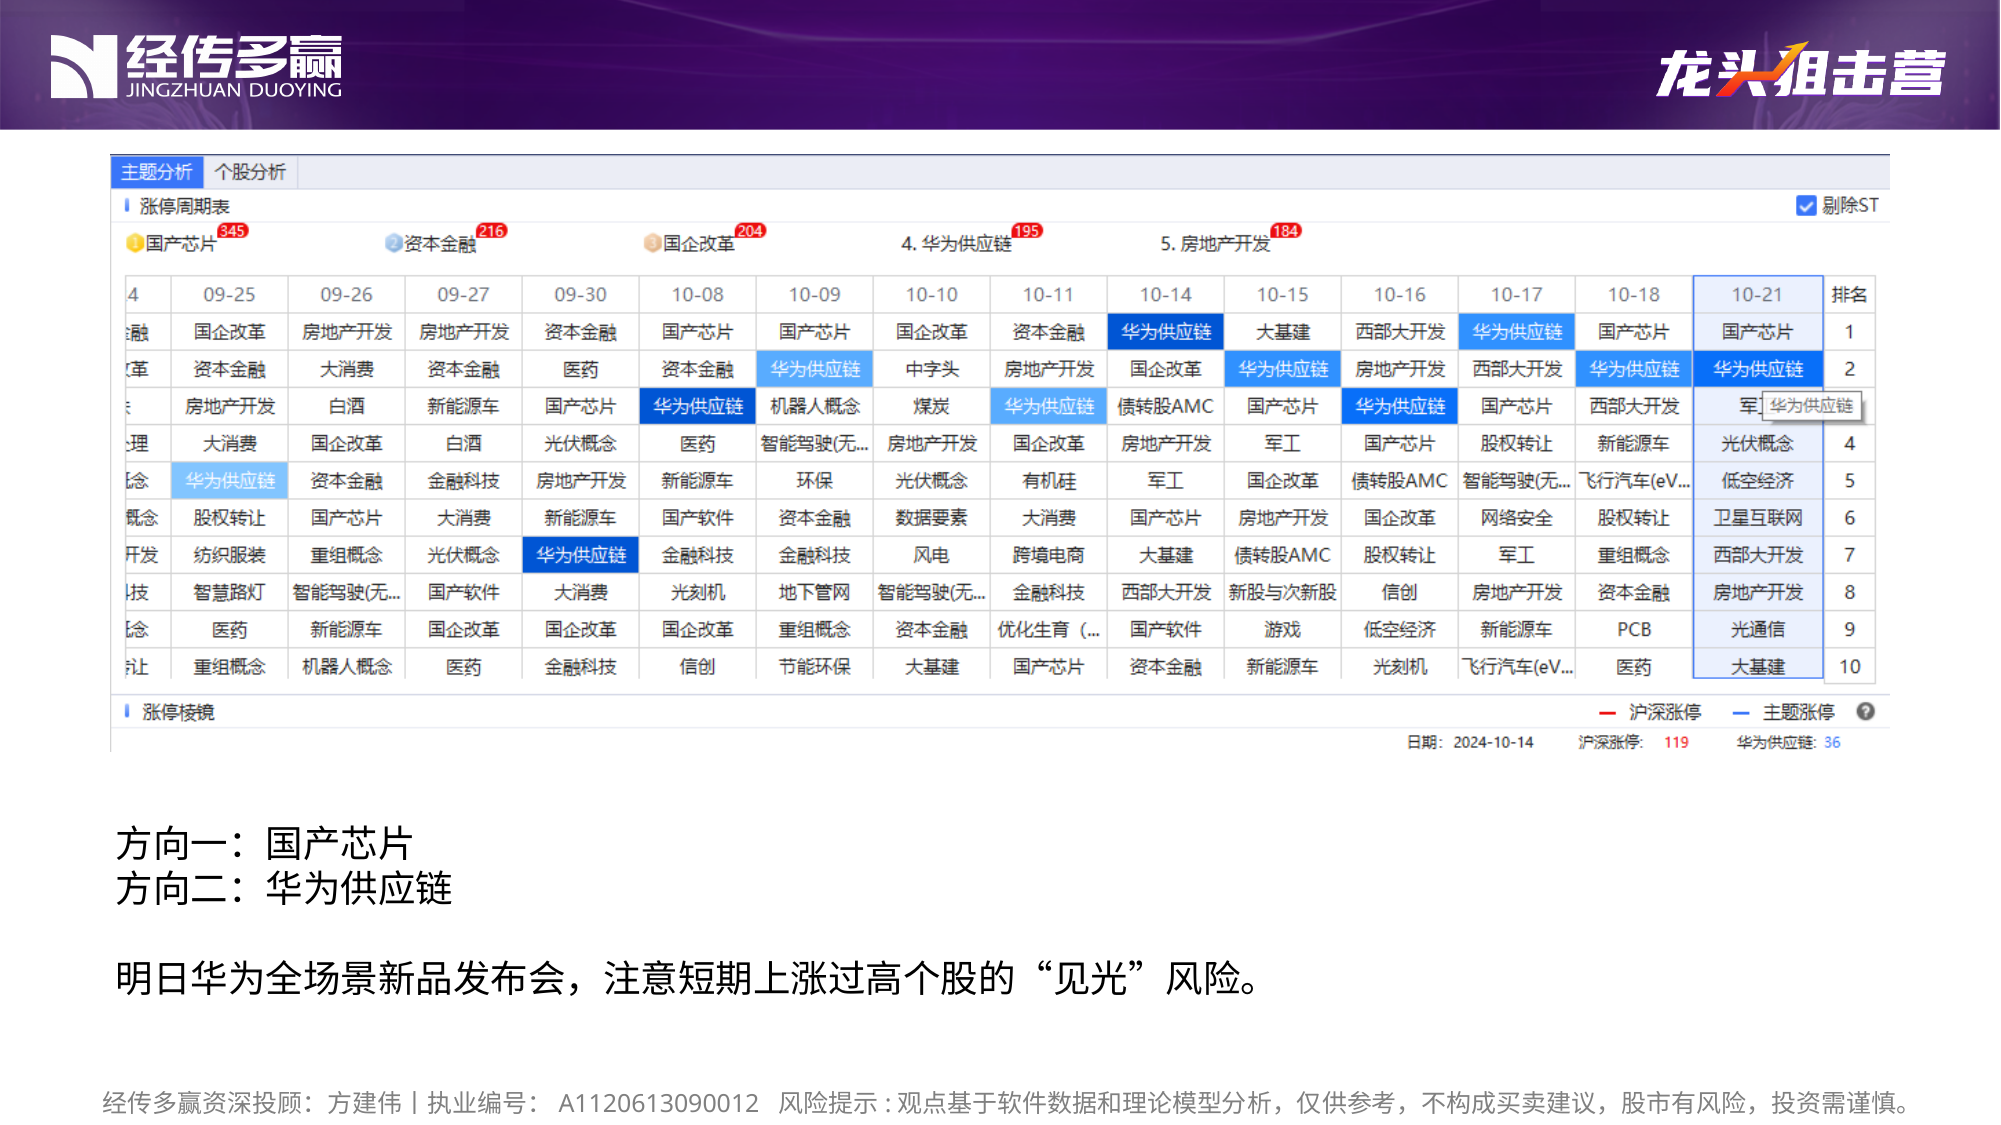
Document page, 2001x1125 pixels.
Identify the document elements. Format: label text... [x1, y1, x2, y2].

picture [0, 0, 2000, 129]
picture [110, 154, 1890, 752]
text_box 方向一：国产芯片 方向二：华为供应链 明日华为全场景新品发布会，注意短期上涨过高个股的“见光”风险。 [100, 812, 1762, 1008]
